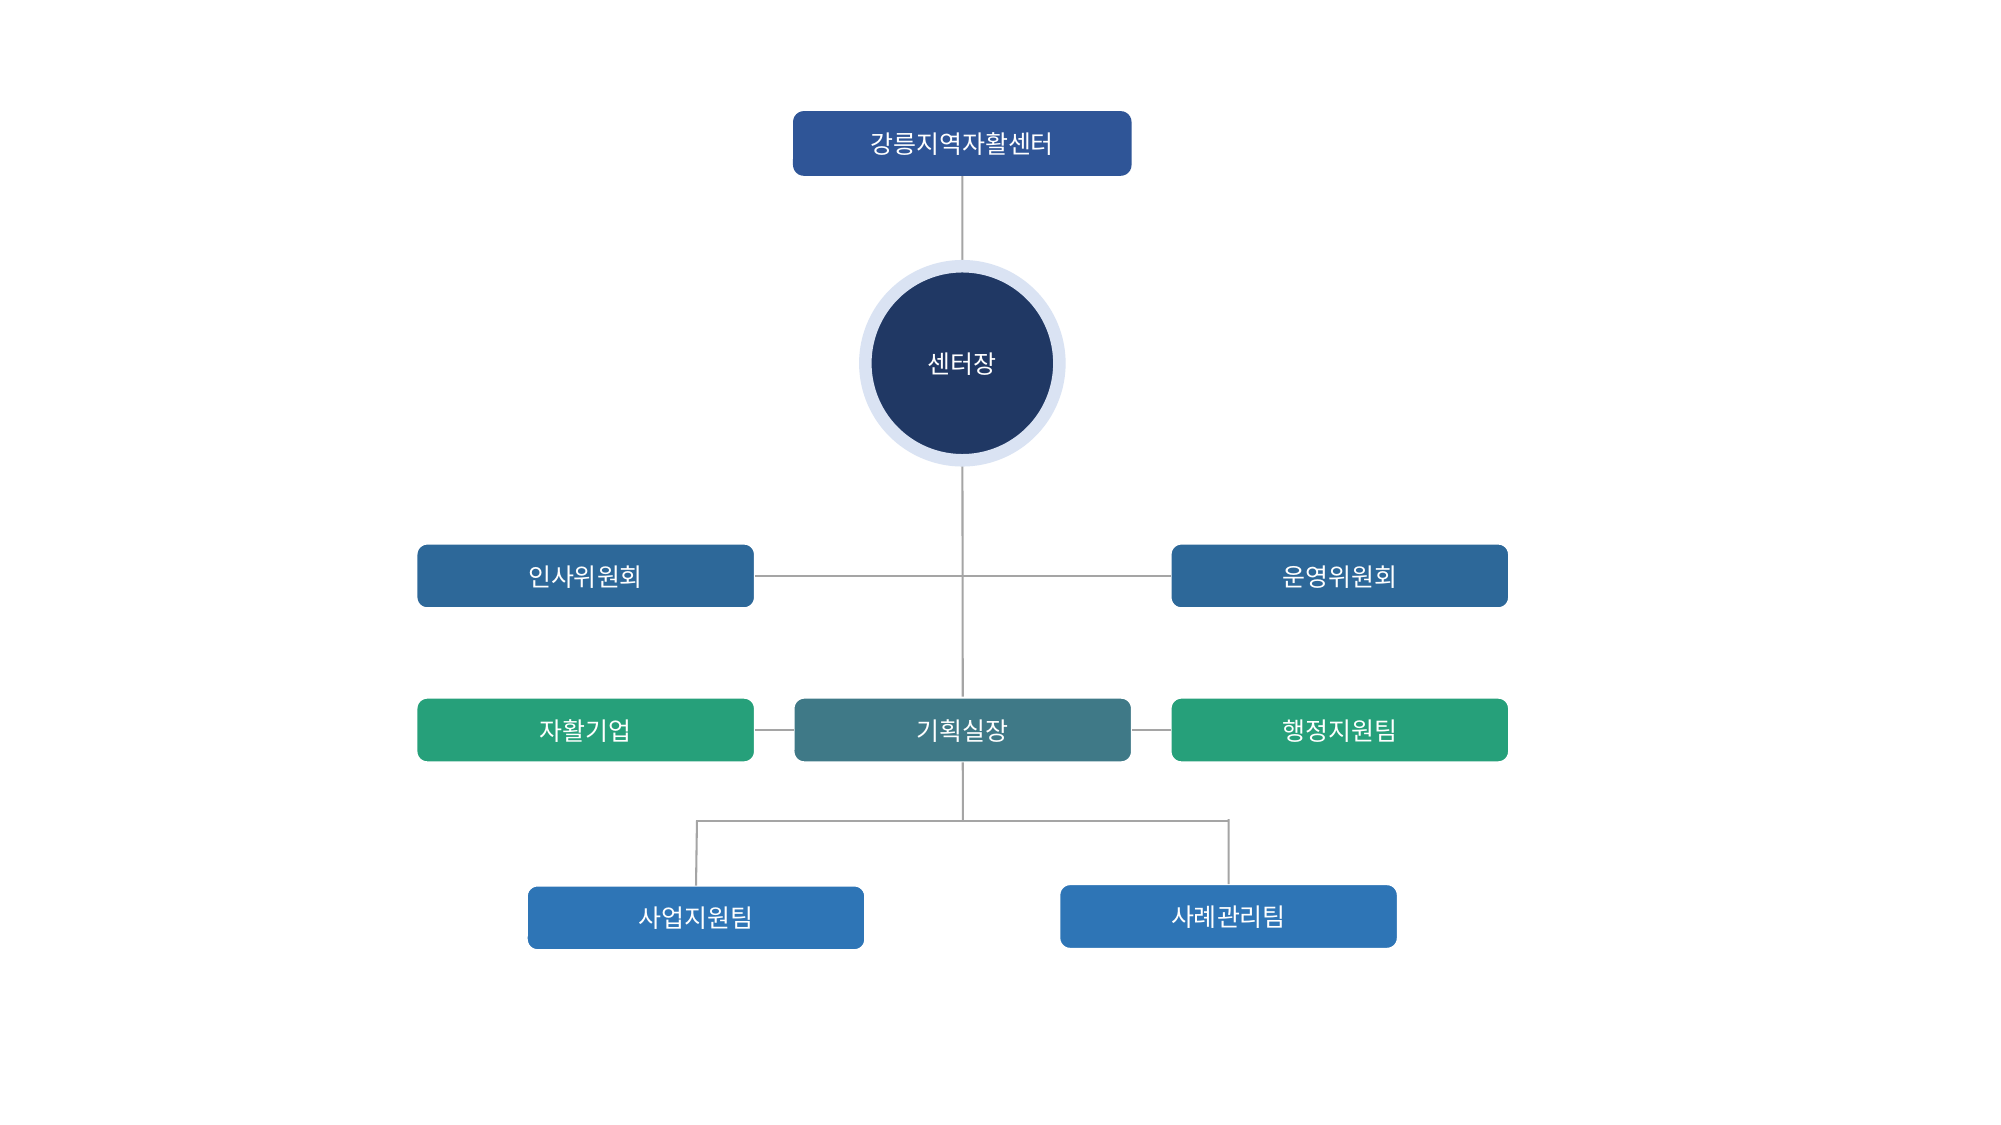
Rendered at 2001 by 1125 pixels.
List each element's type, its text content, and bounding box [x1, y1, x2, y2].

text_box 강릉지역자활센터 [791, 110, 1133, 177]
text_box 운영위원회 [1169, 542, 1511, 610]
text_box 센터장 [864, 265, 1061, 462]
text_box 인사위원회 [415, 542, 756, 610]
text_box 사업지원팀 [525, 884, 867, 952]
text_box 사례관리팀 [1058, 883, 1399, 950]
text_box 행정지원팀 [1169, 696, 1511, 764]
text_box 자활기업 [415, 696, 756, 764]
text_box 기획실장 [792, 696, 1134, 764]
